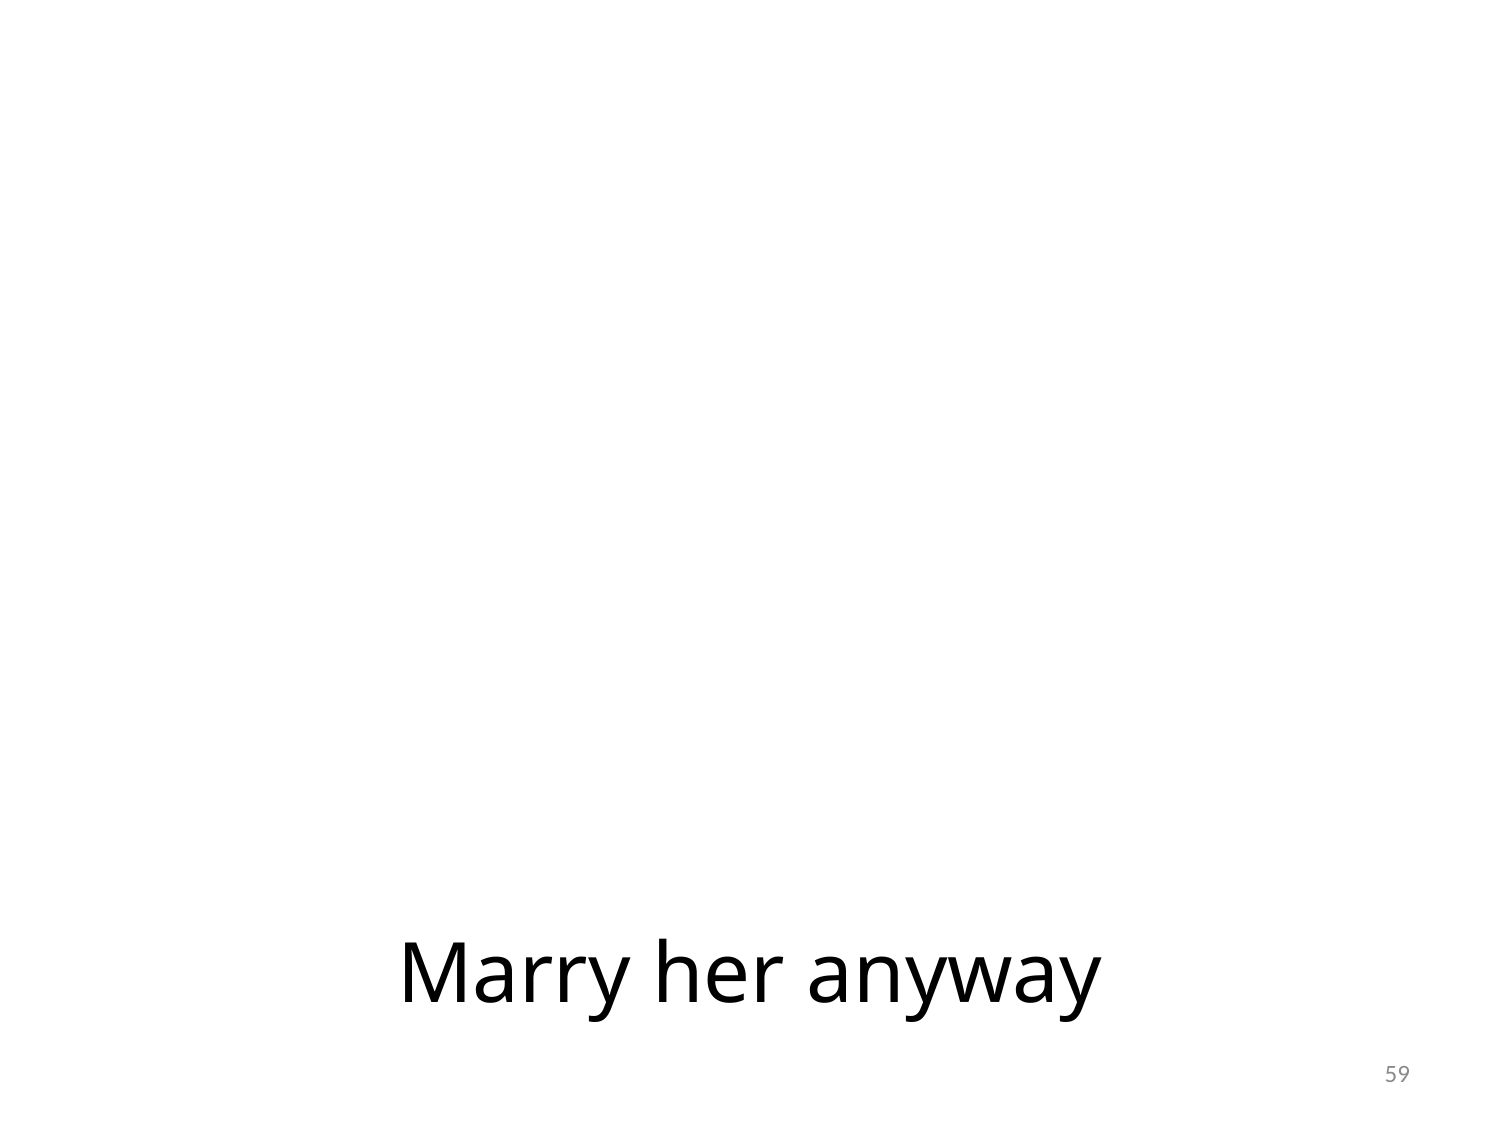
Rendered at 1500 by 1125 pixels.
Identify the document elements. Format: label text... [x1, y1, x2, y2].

slide_number 59 [1074, 1042, 1425, 1103]
title Marry her anyway [75, 875, 1425, 1063]
